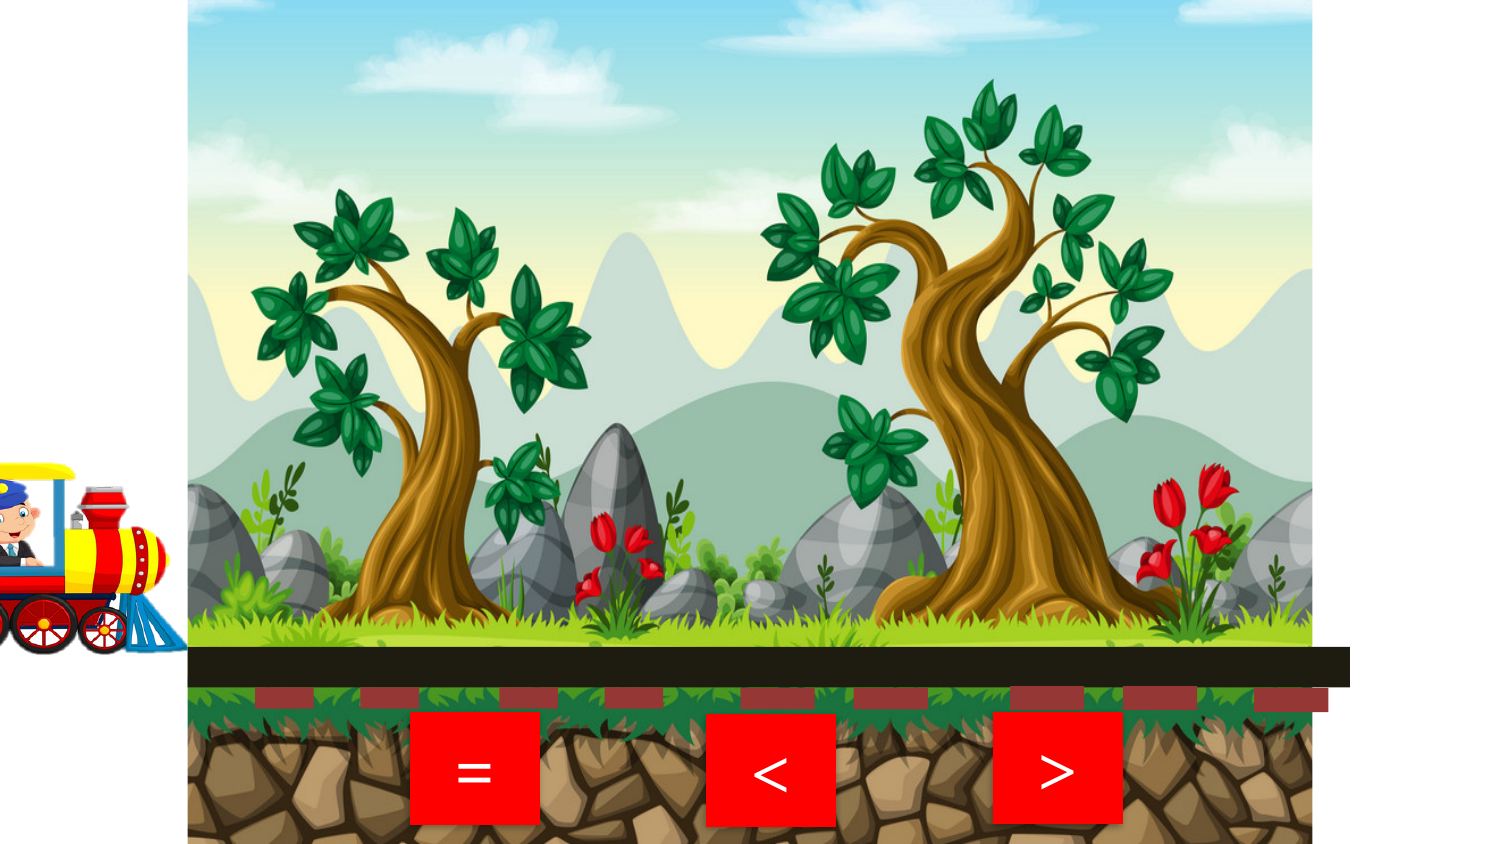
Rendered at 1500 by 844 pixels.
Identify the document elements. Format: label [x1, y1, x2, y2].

picture [187, 713, 1313, 844]
text_box [0, 342, 188, 699]
text_box [187, 646, 1351, 713]
picture [187, 0, 1313, 646]
